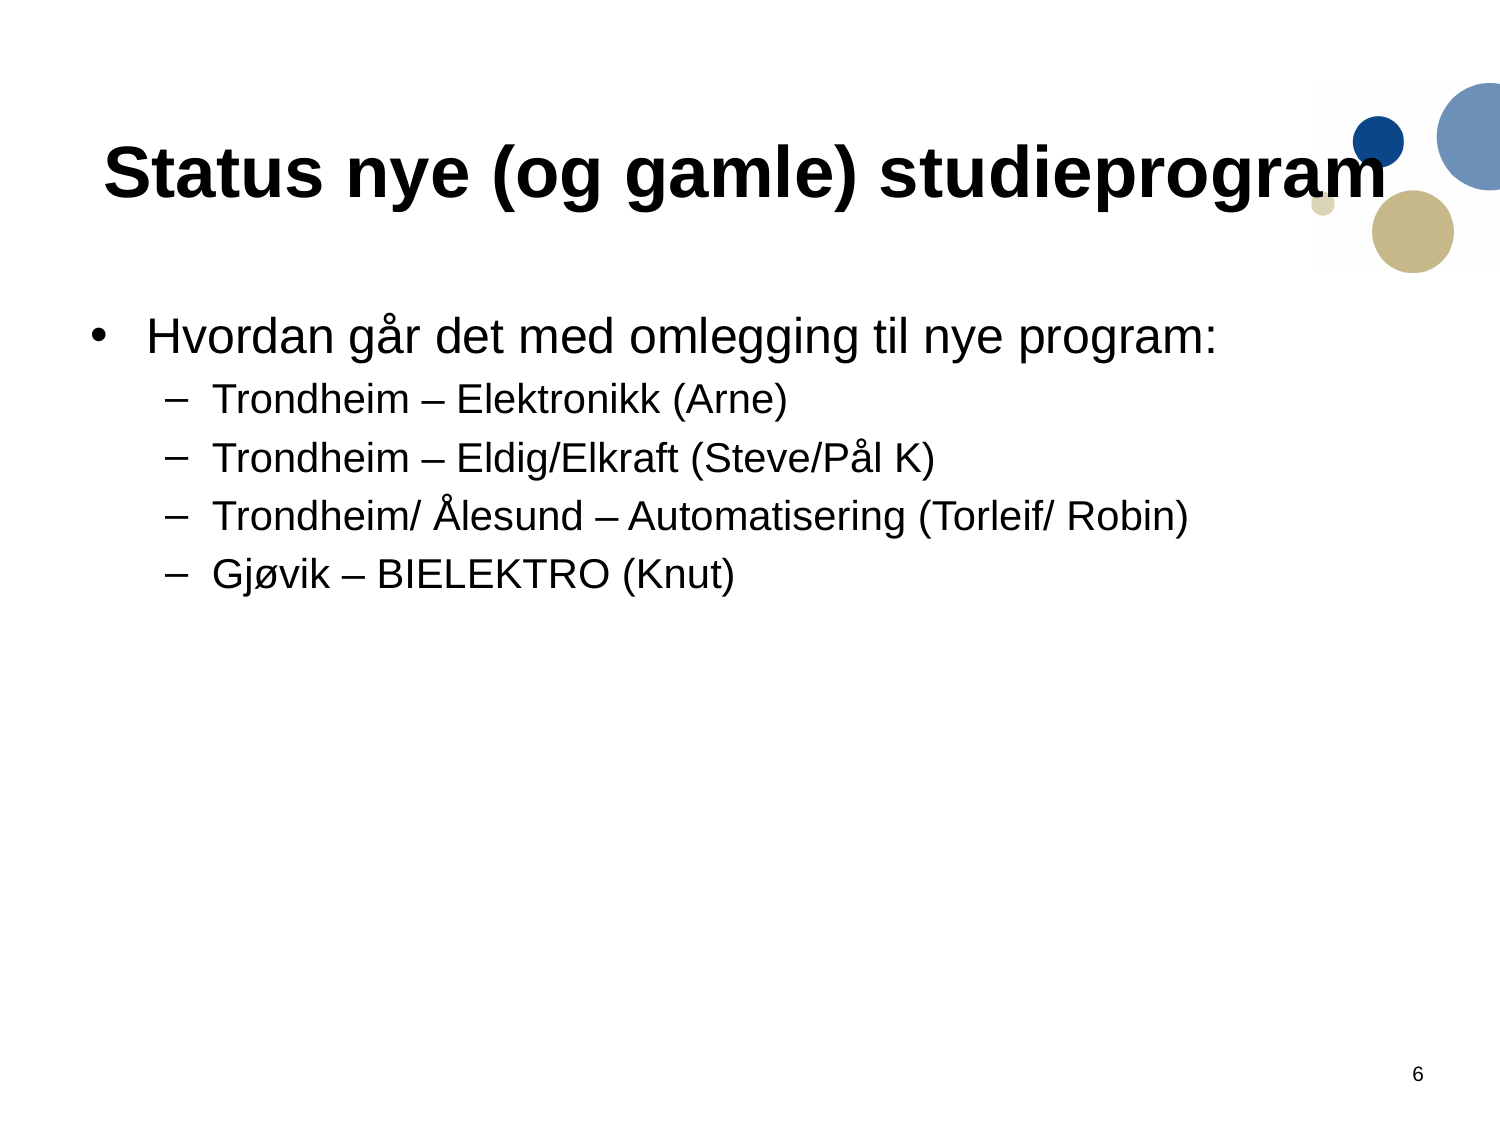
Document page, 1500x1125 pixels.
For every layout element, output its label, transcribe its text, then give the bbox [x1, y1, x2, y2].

picture [1311, 83, 1500, 273]
title Status nye (og gamle) studieprogram [88, 75, 1439, 263]
list Hvordan går det med omlegging til nye program: Trondheim – Elektronikk (Arne) Trondheim – Eldig/Elkraft (Steve/Pål K) Trondheim/ Ålesund – Automatisering (Torleif/ Robin) Gjøvik – BIELEKTRO (Knut) [75, 296, 1425, 1005]
